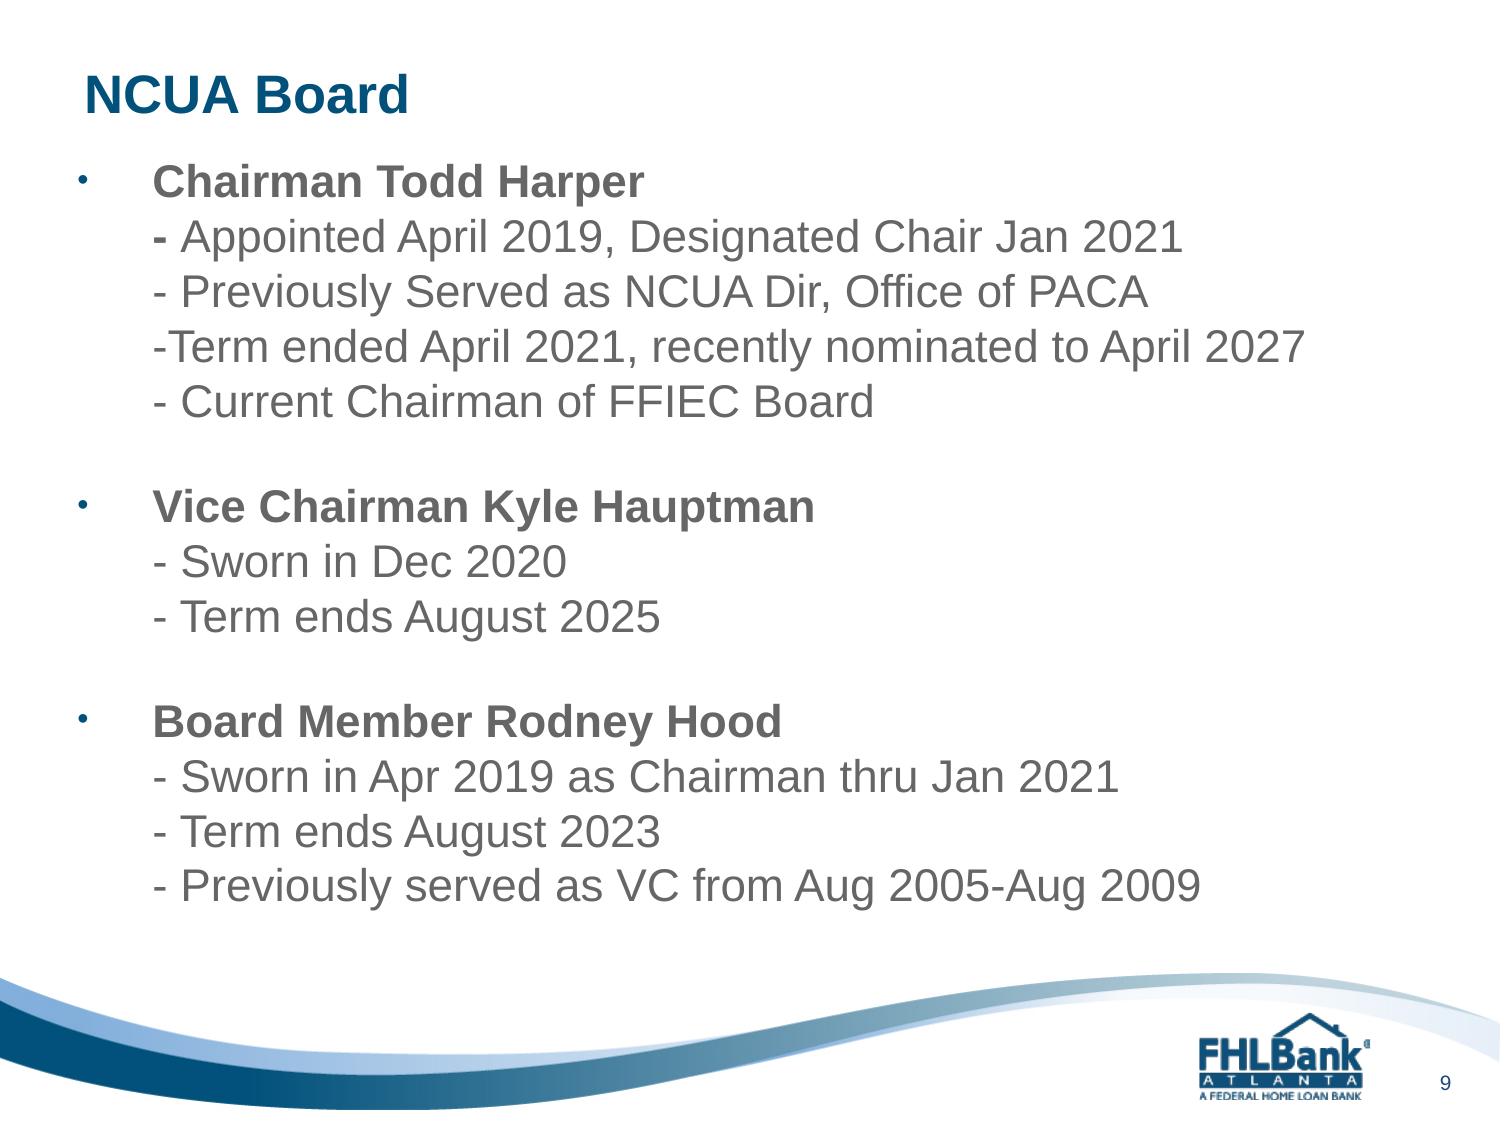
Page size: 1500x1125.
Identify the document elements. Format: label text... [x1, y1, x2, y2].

list Chairman Todd Harper - Appointed April 2019, Designated Chair Jan 2021 - Previously Served as NCUA Dir, Office of PACA -Term ended April 2021, recently nominated to April 2027 - Current Chairman of FFIEC Board Vice Chairman Kyle Hauptman - Sworn in Dec 2020 - Term ends August 2025 Board Member Rodney Hood - Sworn in Apr 2019 as Chairman thru Jan 2021 - Term ends August 2023 - Previously served as VC from Aug 2005-Aug 2009 [62, 144, 1413, 948]
text_box 9 [1424, 1062, 1500, 1125]
title NCUA Board [69, 28, 1420, 156]
picture [0, 966, 1500, 1121]
